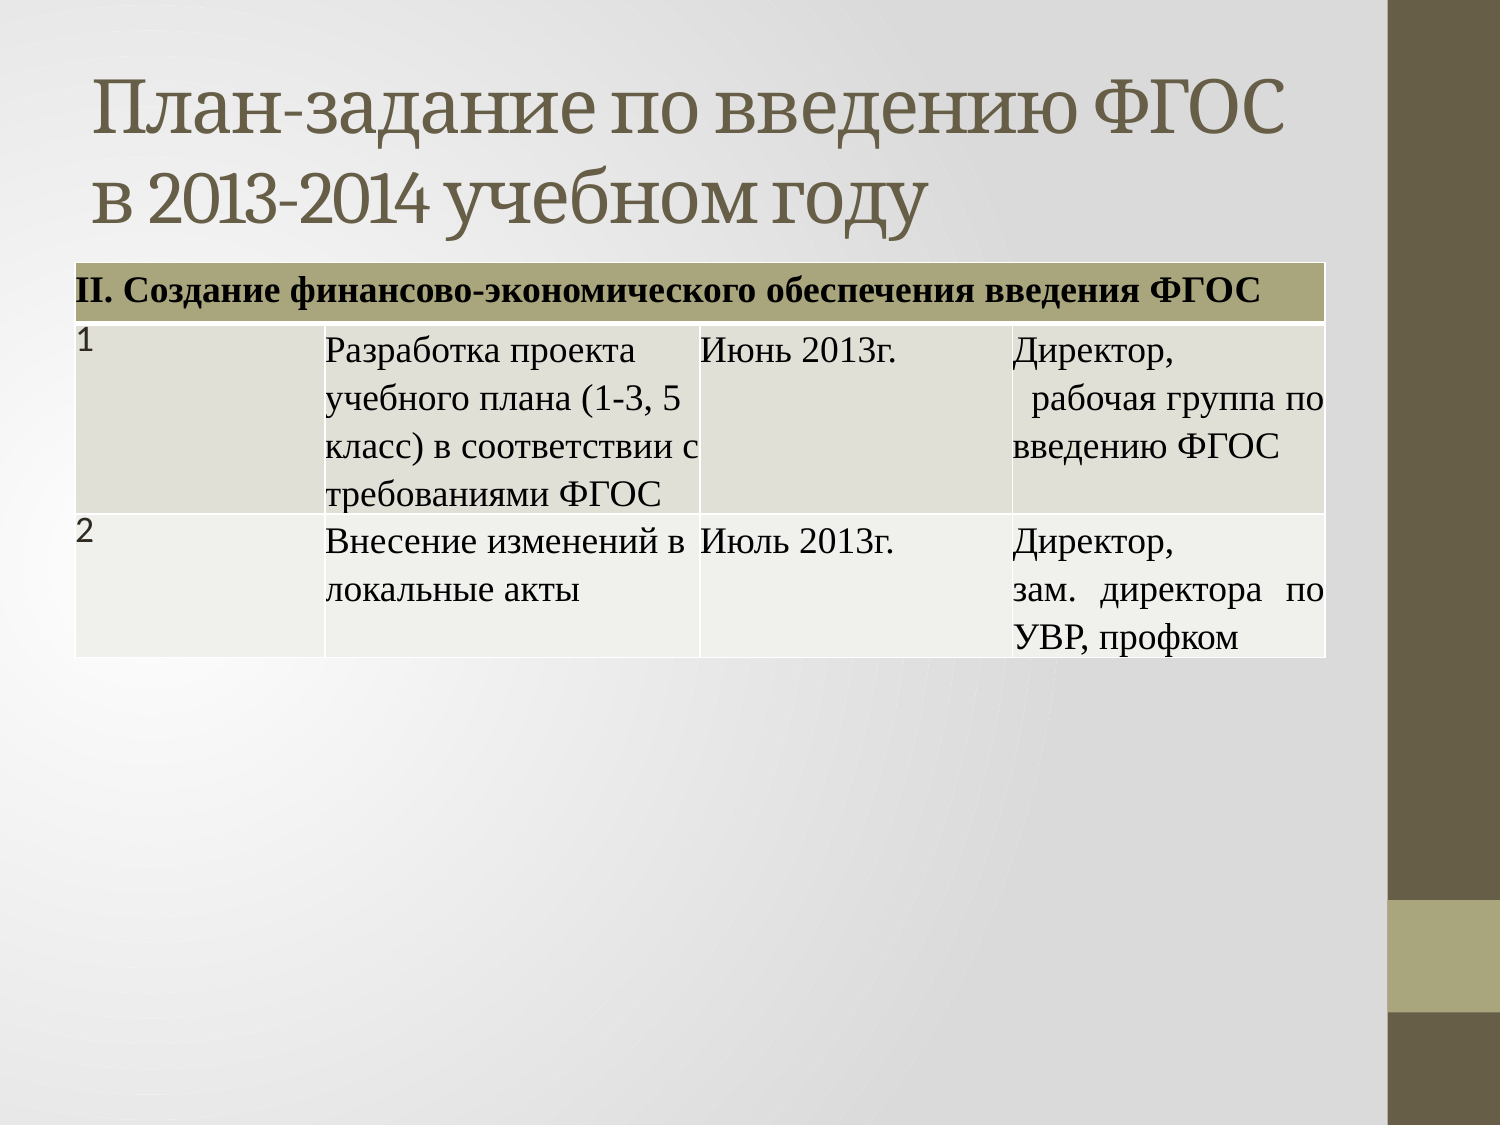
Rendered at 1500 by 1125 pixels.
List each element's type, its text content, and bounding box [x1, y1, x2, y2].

table_cell 2 [76, 515, 324, 657]
table_cell Директор, рабочая группа по введению ФГОС [1013, 326, 1324, 513]
table_cell Разработка проекта учебного плана (1-3, 5 класс) в соответствии с требованиями ФГОС [326, 326, 699, 513]
table_cell Директор, зам. директора по УВР, профком [1013, 515, 1324, 657]
table_cell 1 [76, 326, 324, 513]
table_cell Июль 2013г. [701, 515, 1012, 657]
table_cell Внесение изменений в локальные акты [326, 515, 699, 657]
table_header II. Создание финансово-экономического обеспечения введения ФГОС [76, 263, 1324, 321]
table_cell Июнь 2013г. [701, 326, 1012, 513]
title План-задание по введению ФГОС в 2013-2014 учебном году [76, 54, 1327, 243]
